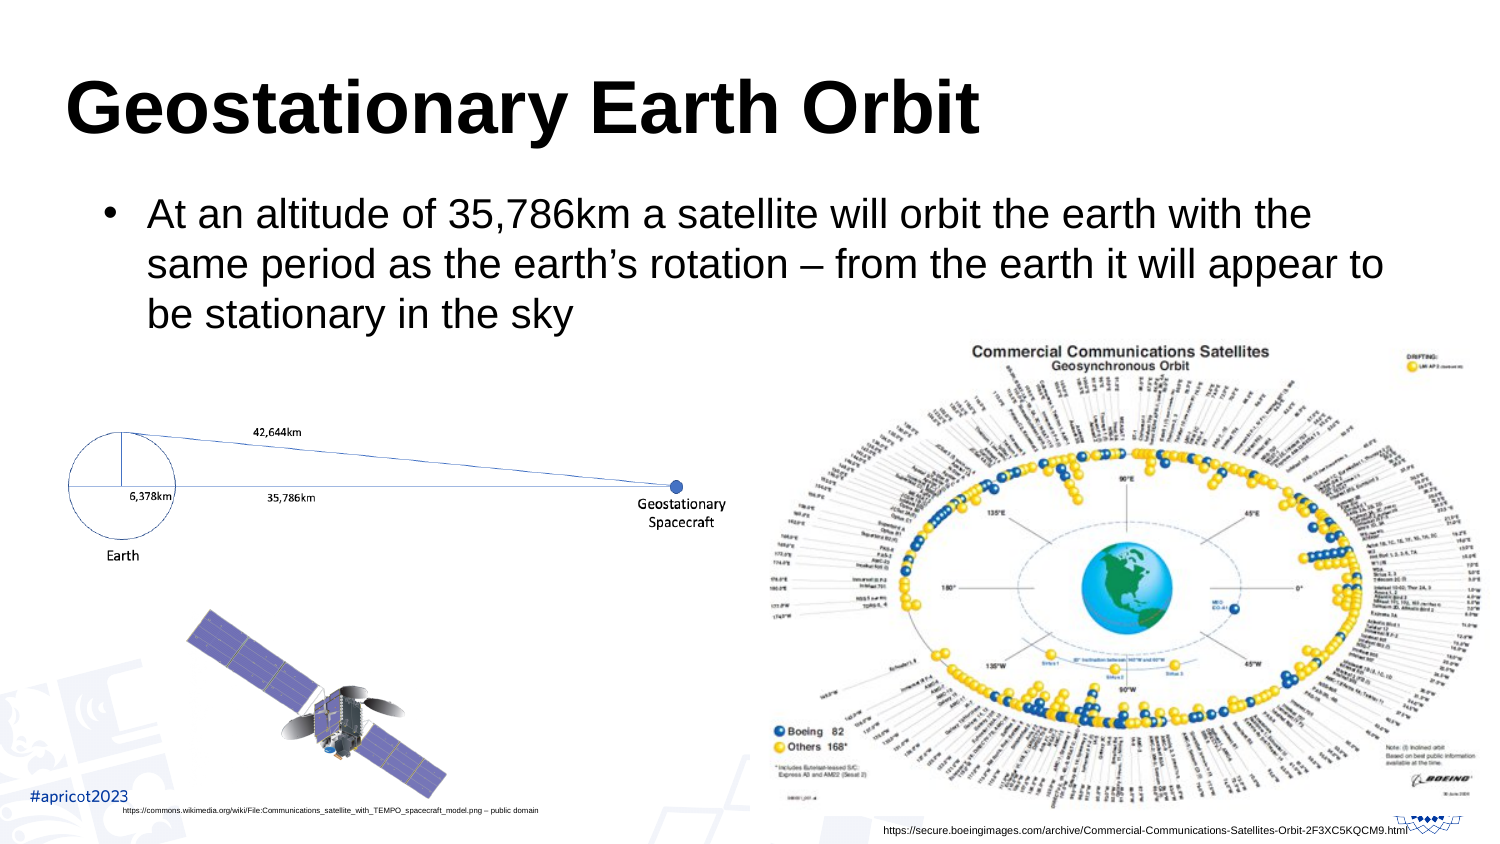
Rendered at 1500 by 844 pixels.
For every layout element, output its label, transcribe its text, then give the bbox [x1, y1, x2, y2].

picture [186, 608, 448, 799]
title Geostationary Earth Orbit [64, 33, 1436, 175]
text_box https://commons.wikimedia.org/wiki/File:Communications_satellite_with_TEMPO_spacecraft_model.png – public domain [108, 798, 553, 823]
picture [36, 329, 1500, 816]
list At an altitude of 35,786km a satellite will orbit the earth with the same period as the earth’s rotation – from the earth it will appear to be stationary in the sky [102, 186, 1398, 394]
text_box https://secure.boeingimages.com/archive/Commercial-Communications-Satellites-Orbit-2F3XC5KQCM9.html [868, 825, 1426, 844]
